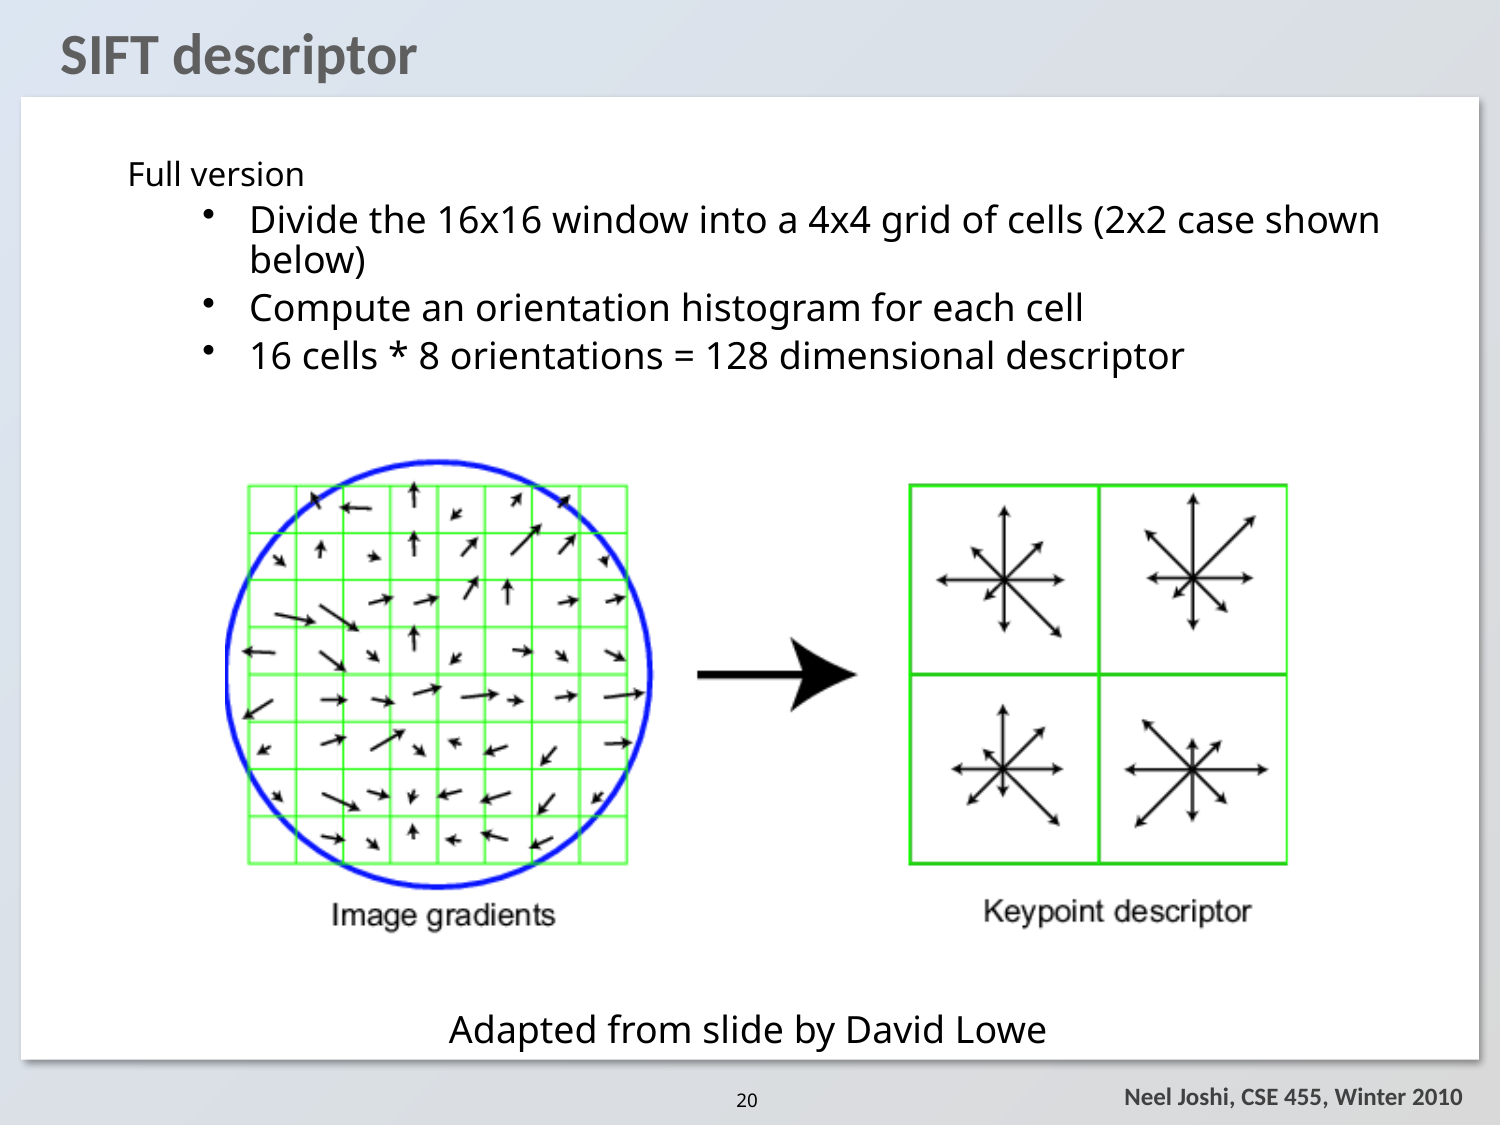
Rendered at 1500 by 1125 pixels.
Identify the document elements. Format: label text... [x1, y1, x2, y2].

text_box Adapted from slide by David Lowe [434, 1003, 1063, 1059]
title SIFT descriptor [45, 23, 1451, 91]
text_box Full version Divide the 16x16 window into a 4x4 grid of cells (2x2 case shown below) Compute an orientation histogram for each cell 16 cells * 8 orientations = 128 dimensional descriptor [112, 149, 1475, 1013]
picture [224, 424, 1305, 939]
